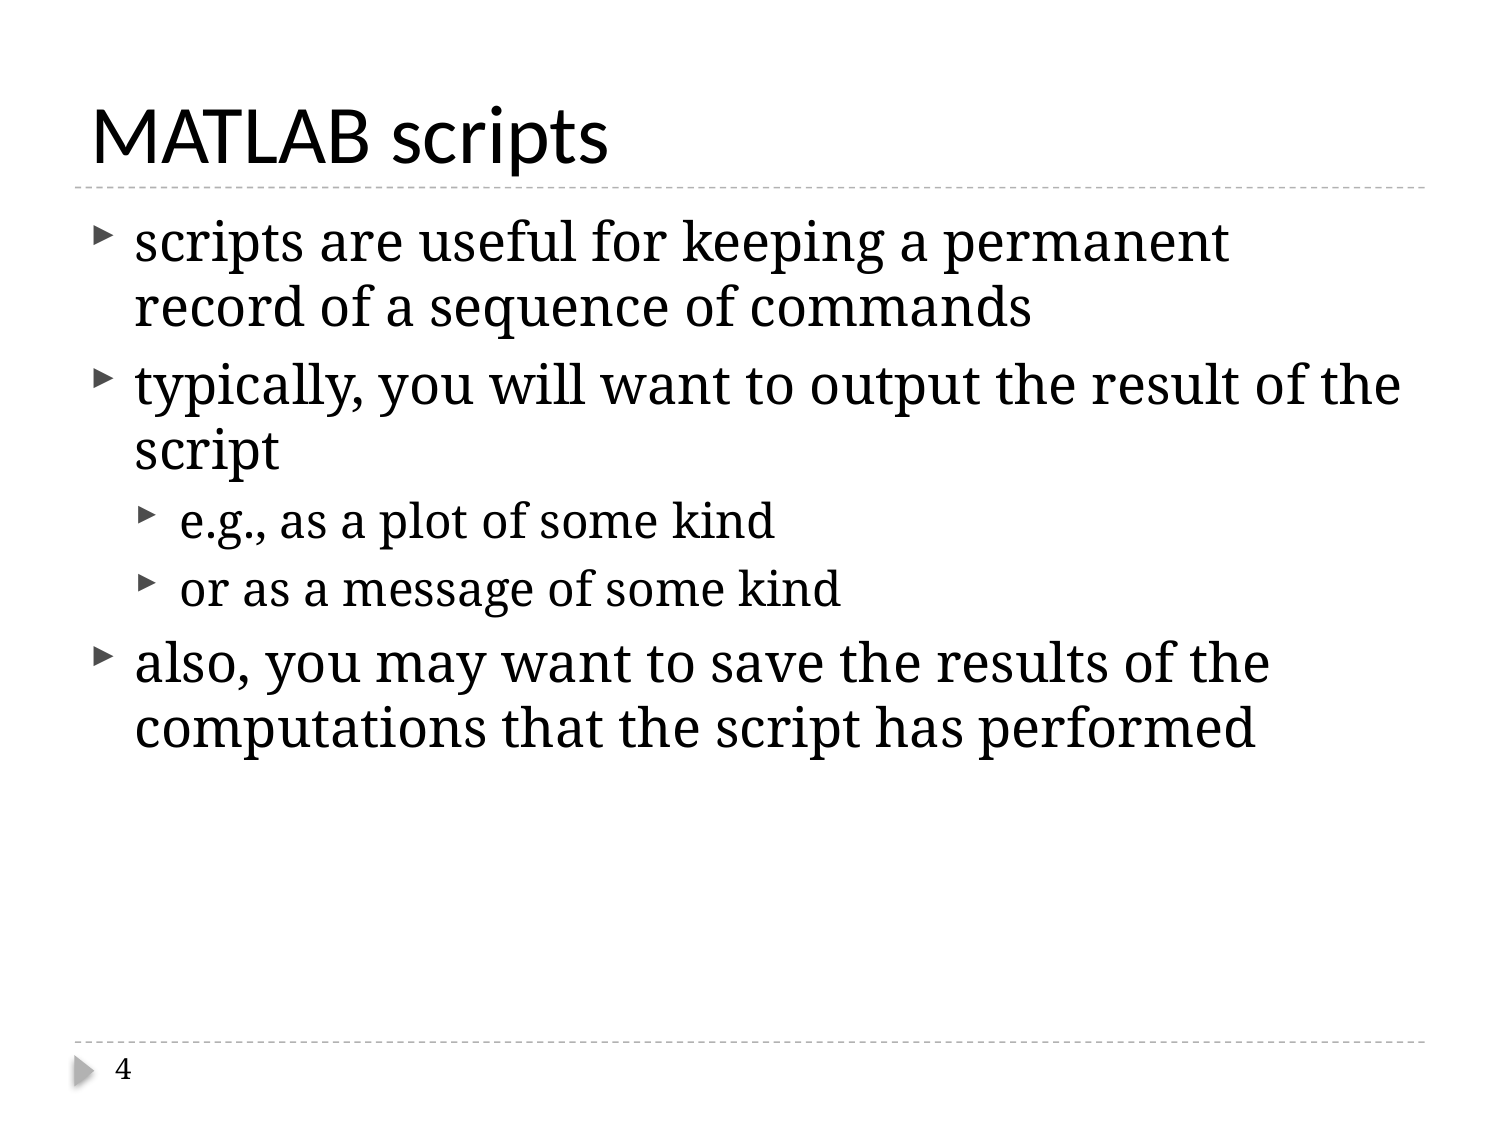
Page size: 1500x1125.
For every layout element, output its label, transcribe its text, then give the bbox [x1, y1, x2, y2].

title MATLAB scripts [74, 24, 1426, 188]
list scripts are useful for keeping a permanent record of a sequence of commands typically, you will want to output the result of the script e.g., as a plot of some kind or as a message of some kind also, you may want to save the results of the computations that the script has performed [74, 199, 1426, 1011]
slide_number 4 [100, 1042, 426, 1103]
